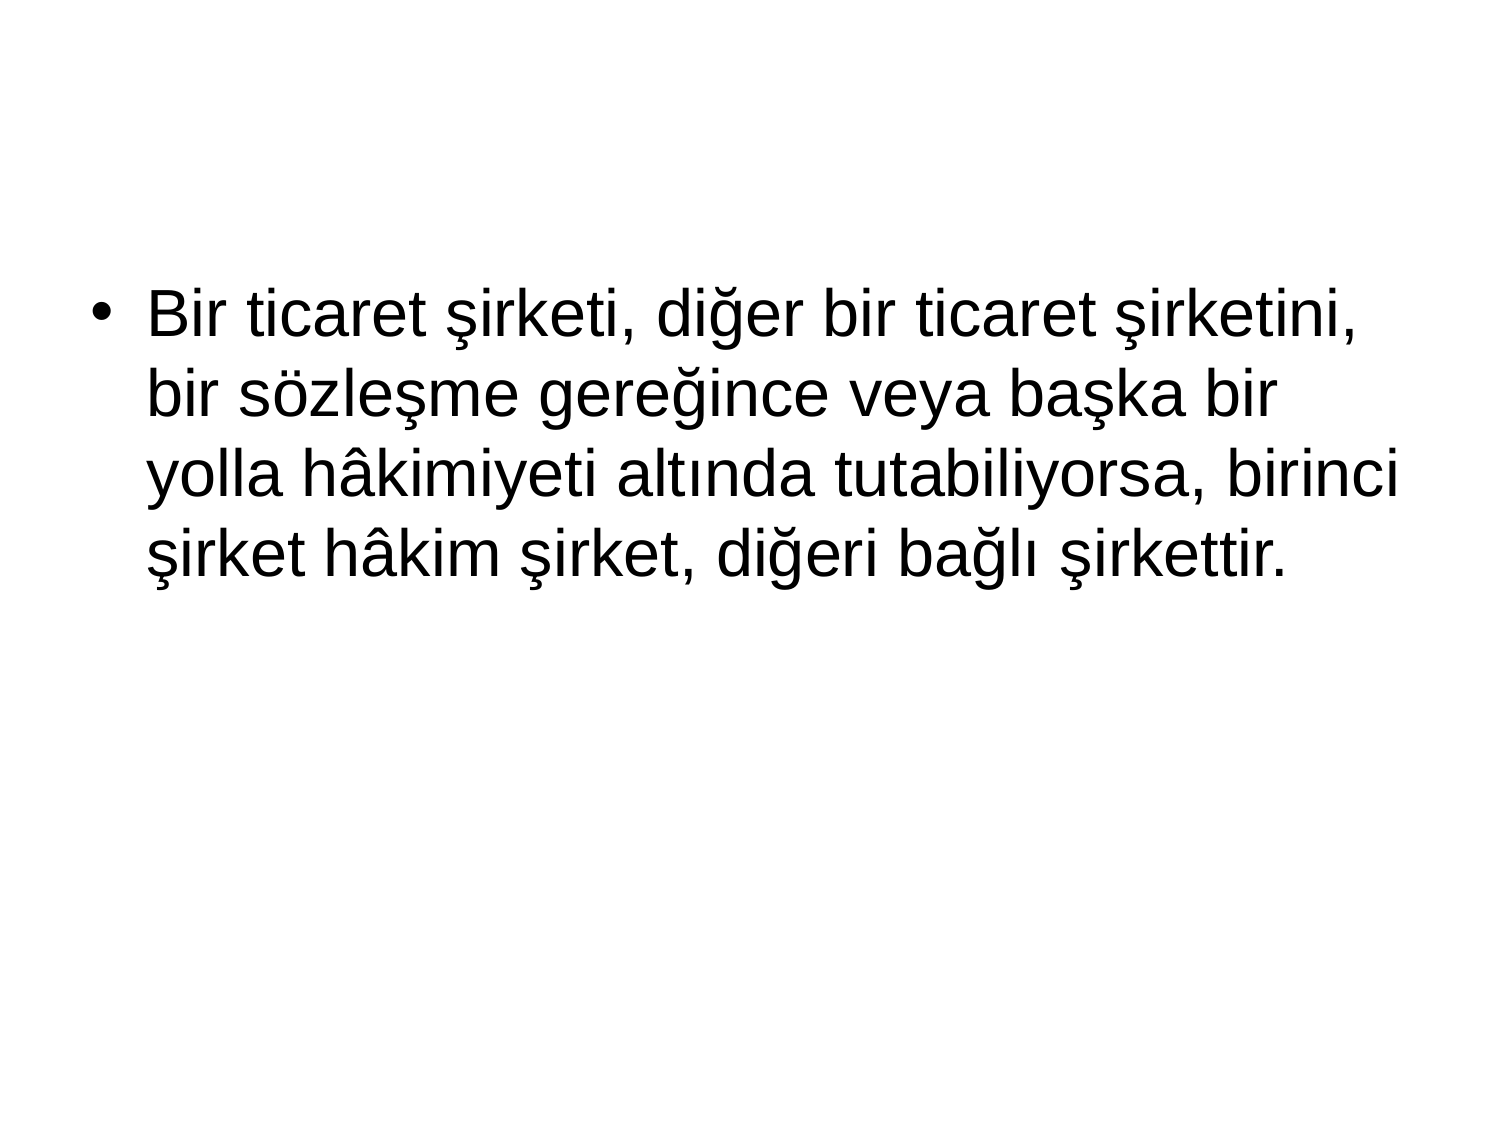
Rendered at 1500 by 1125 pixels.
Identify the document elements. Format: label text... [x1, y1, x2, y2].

list Bir ticaret şirketi, diğer bir ticaret şirketini, bir sözleşme gereğince veya başka bir yolla hâkimiyeti altında tutabiliyorsa, birinci şirket hâkim şirket, diğeri bağlı şirkettir. [75, 262, 1425, 1005]
